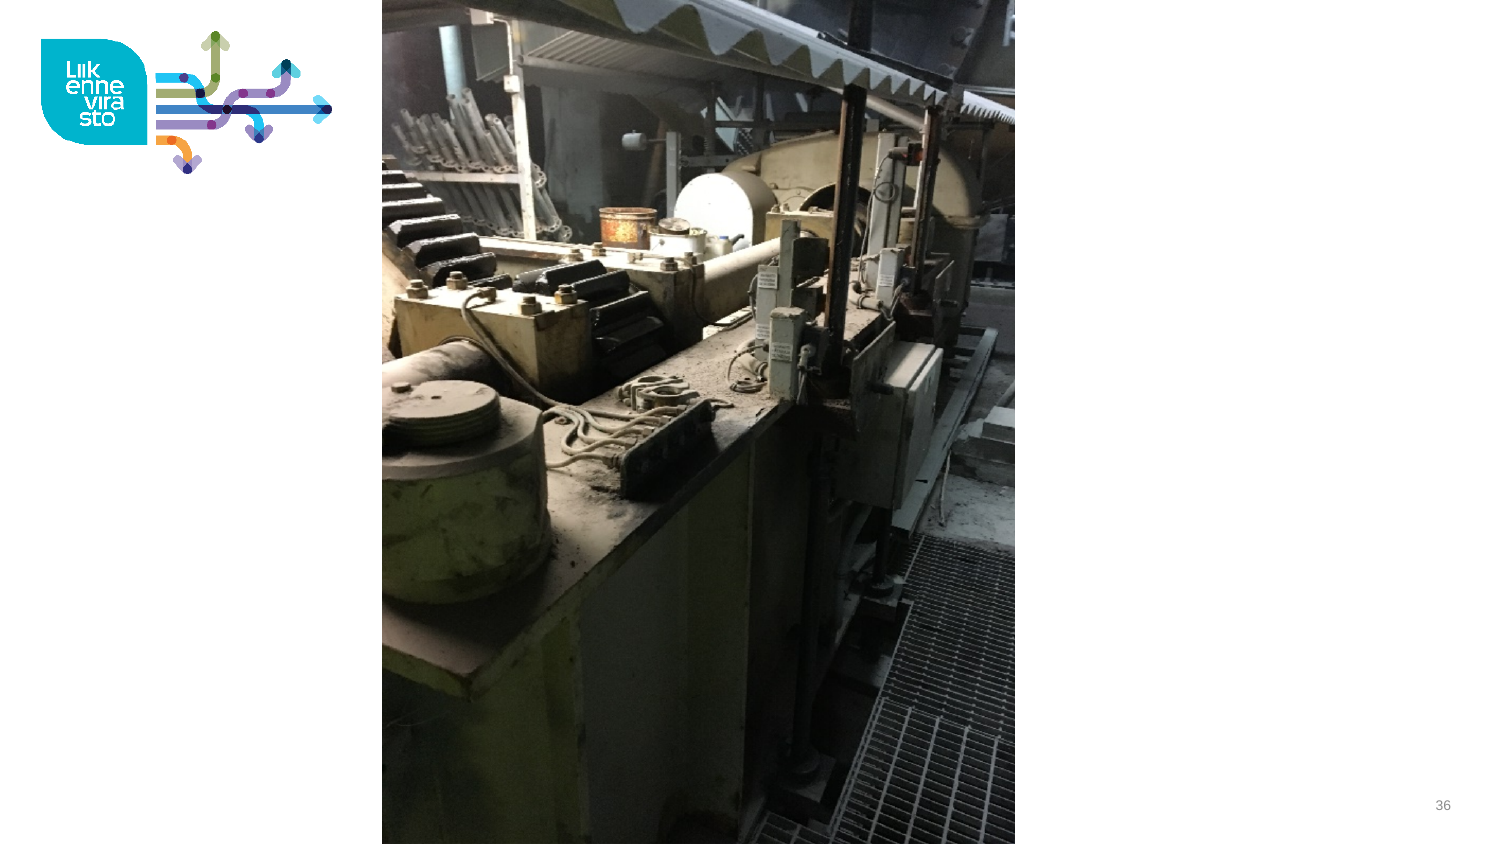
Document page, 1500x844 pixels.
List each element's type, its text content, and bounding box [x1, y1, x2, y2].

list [276, 105, 1121, 739]
slide_number 36 [1404, 782, 1467, 827]
picture [382, 1, 1015, 105]
picture [41, 31, 332, 174]
picture [382, 739, 1015, 843]
